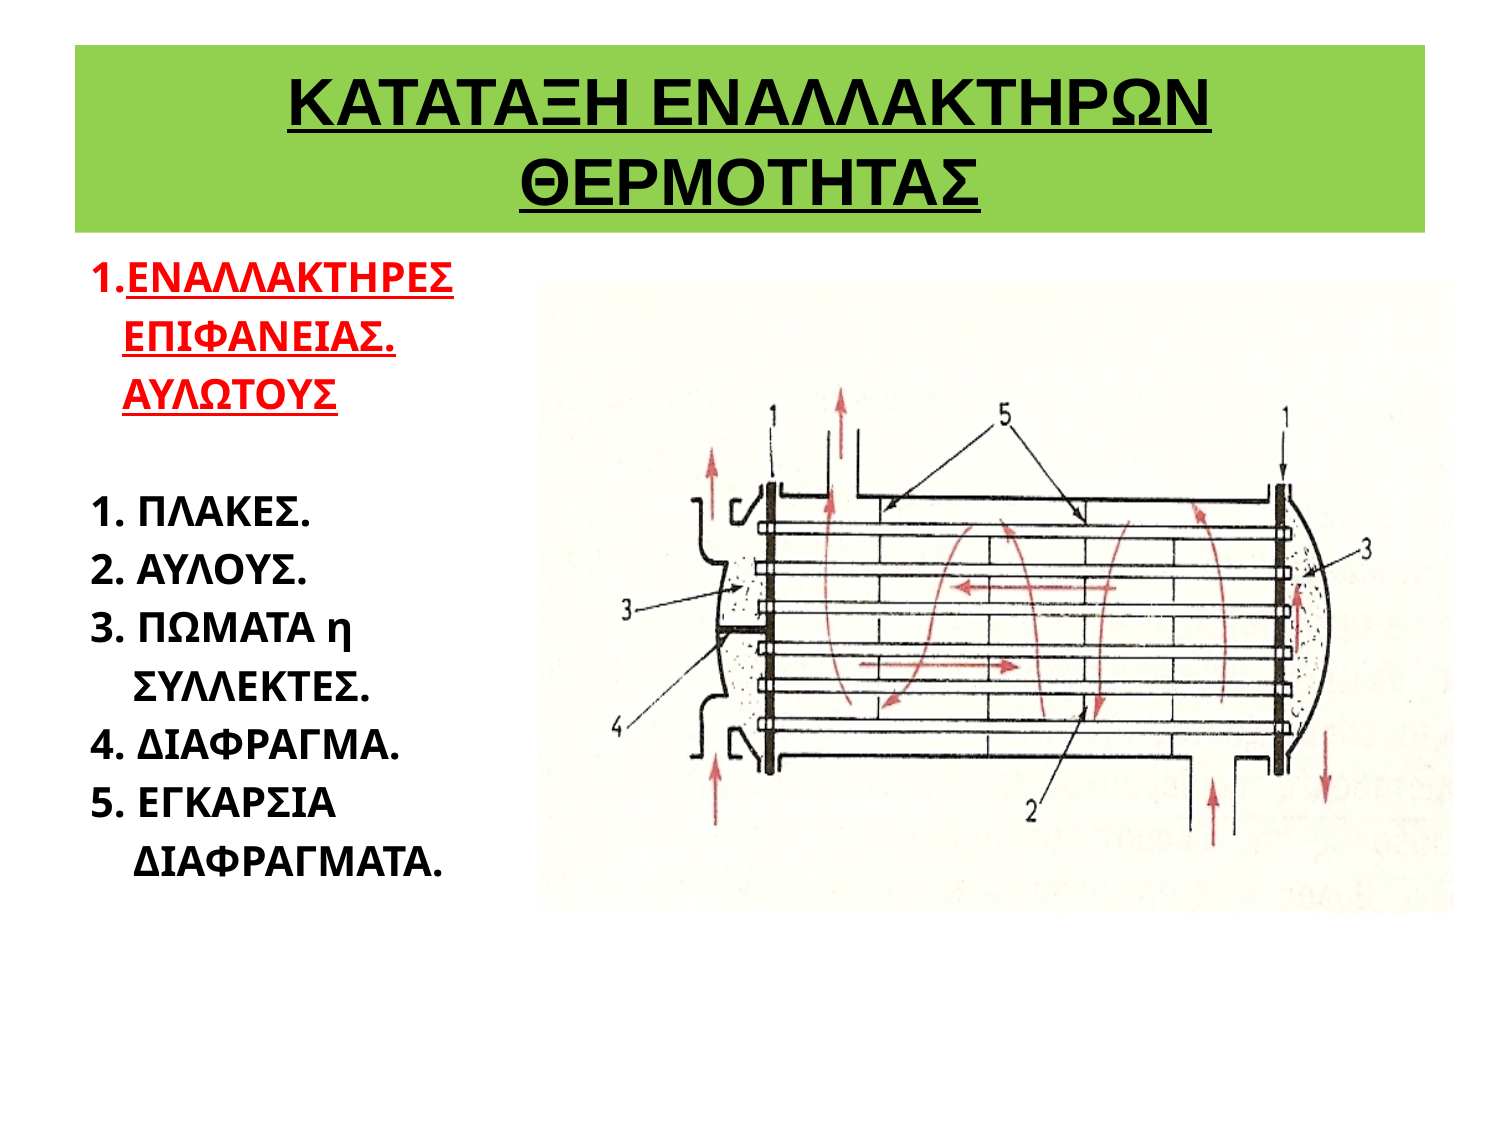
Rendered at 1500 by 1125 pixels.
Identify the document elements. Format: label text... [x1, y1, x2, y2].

list 1.ΕΝΑΛΛΑΚΤΗΡΕΣ ΕΠΙΦΑΝΕΙΑΣ. ΑΥΛΩΤΟΥΣ 1. ΠΛΑΚΕΣ. 2. ΑΥΛΟΥΣ. 3. ΠΩΜΑΤΑ η ΣΥΛΛΕΚΤΕΣ. 4. ΔΙΑΦΡΑΓΜΑ. 5. ΕΓΚΑΡΣΙΑ ΔΙΑΦΡΑΓΜΑΤΑ. [75, 243, 1425, 1079]
picture [538, 280, 1454, 915]
title ΚΑΤΑΤΑΞΗ ΕΝΑΛΛΑΚΤΗΡΩΝ ΘΕΡΜΟΤΗΤΑΣ [75, 45, 1425, 233]
